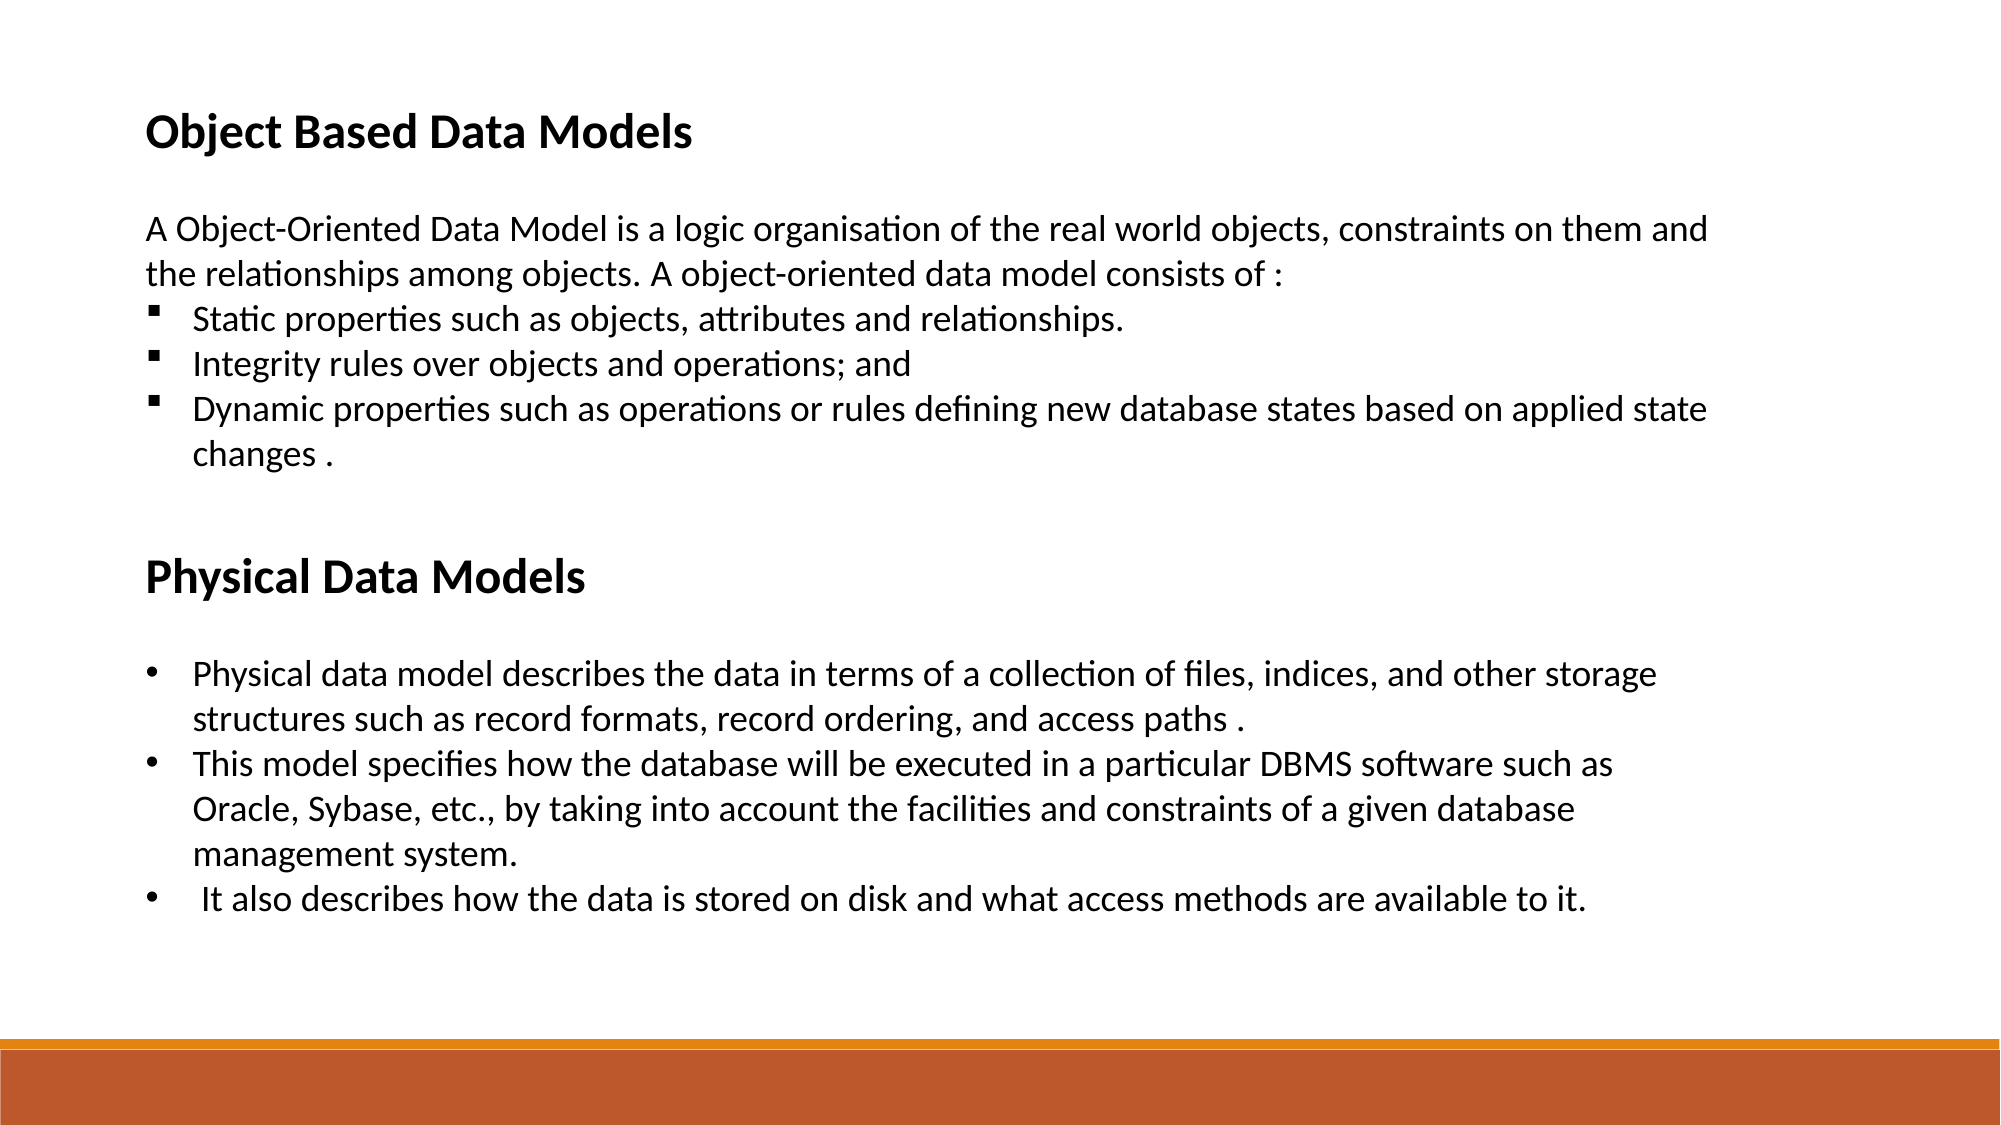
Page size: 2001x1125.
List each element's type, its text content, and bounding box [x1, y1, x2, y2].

text_box Object Based Data Models A Object-Oriented Data Model is a logic organisation of the real world objects, constraints on them and the relationships among objects. A object-oriented data model consists of : Static properties such as objects, attributes and relationships. Integrity rules over objects and operations; and Dynamic properties such as operations or rules defining new database states based on applied state changes . [130, 91, 1730, 481]
text_box Physical Data Models Physical data model describes the data in terms of a collection of files, indices, and other storage structures such as record formats, record ordering, and access paths . This model specifies how the database will be executed in a particular DBMS software such as Oracle, Sybase, etc., by taking into account the facilities and constraints of a given database management system. It also describes how the data is stored on disk and what access methods are available to it. [130, 536, 1699, 927]
